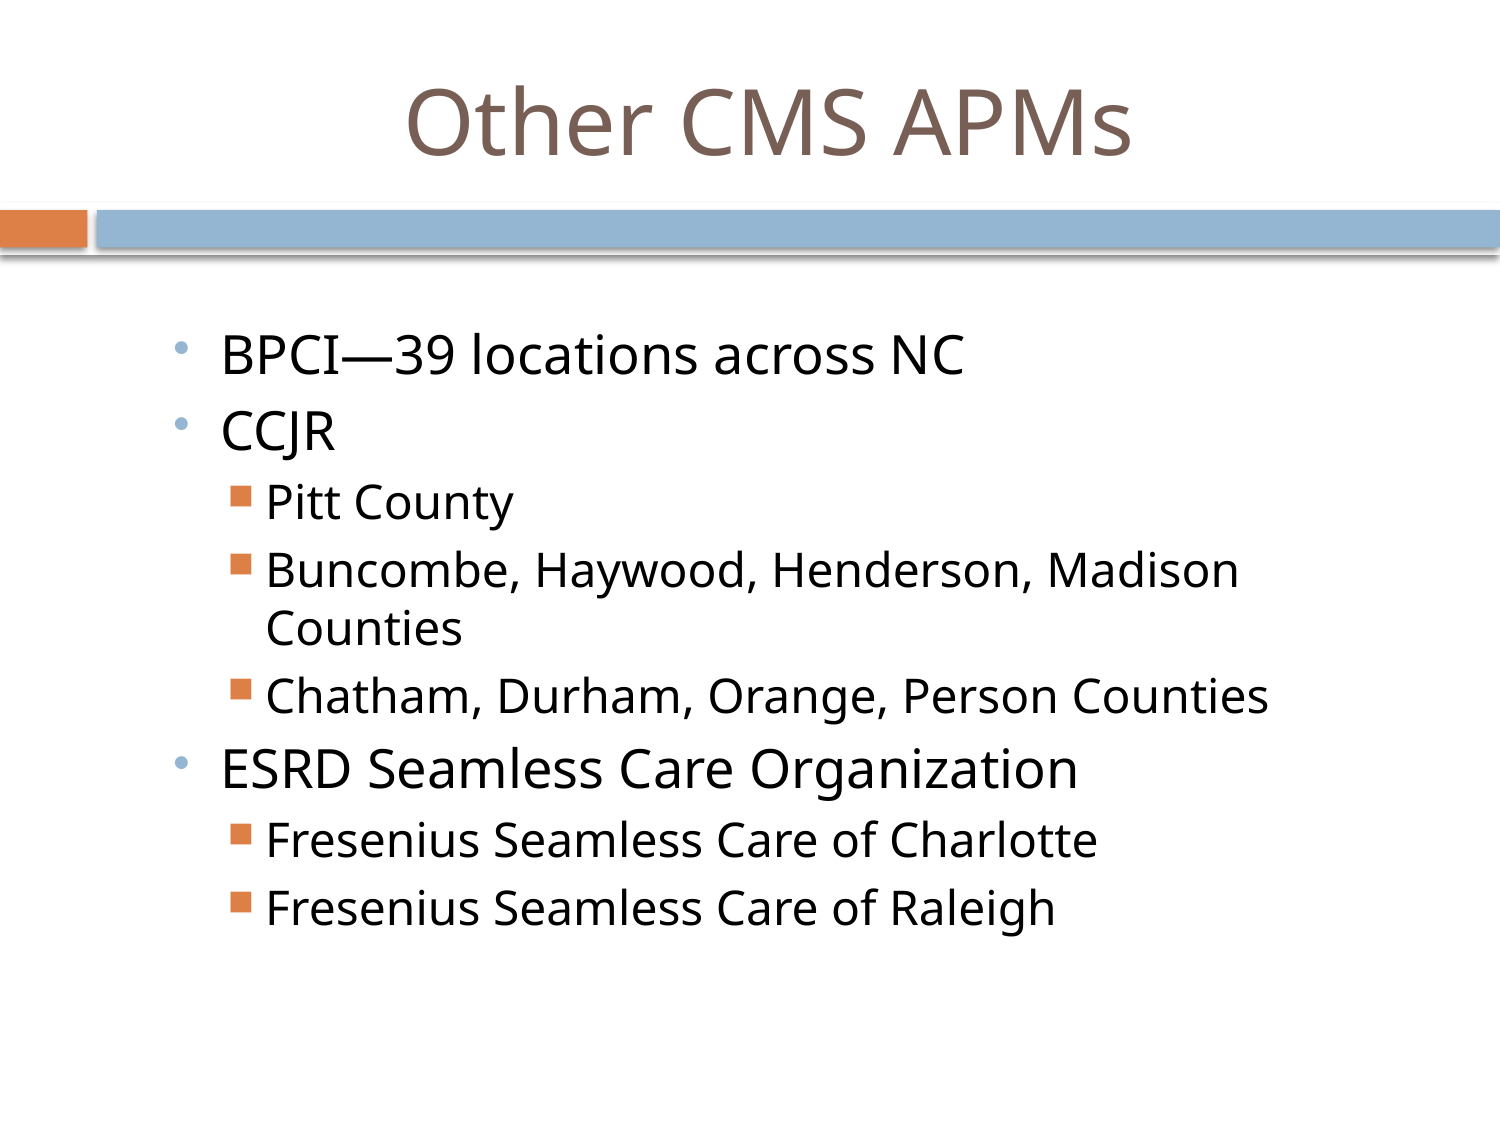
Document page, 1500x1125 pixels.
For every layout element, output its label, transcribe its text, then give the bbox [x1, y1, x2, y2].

title Other CMS APMs [100, 37, 1438, 200]
list BPCI—39 locations across NC CCJR Pitt County Buncombe, Haywood, Henderson, Madison Counties Chatham, Durham, Orange, Person Counties ESRD Seamless Care Organization Fresenius Seamless Care of Charlotte Fresenius Seamless Care of Raleigh [100, 312, 1438, 1000]
